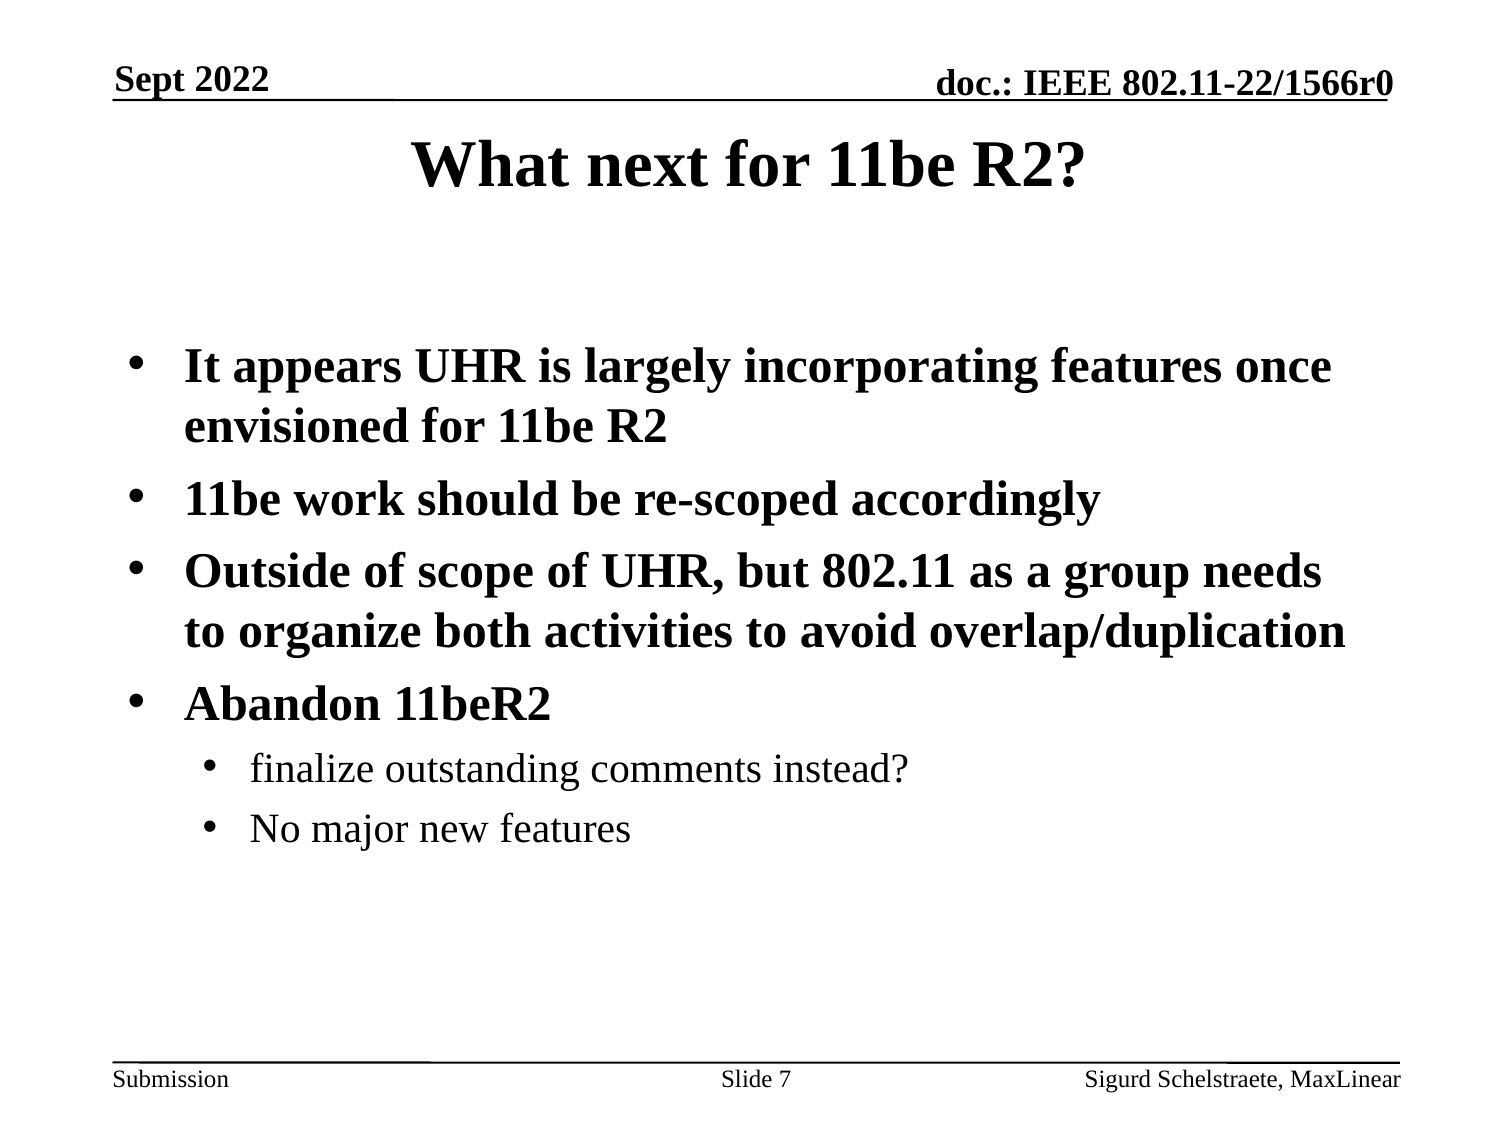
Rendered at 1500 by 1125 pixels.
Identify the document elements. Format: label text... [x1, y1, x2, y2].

slide_number Slide 7 [712, 1061, 800, 1123]
title What next for 11be R2? [112, 112, 1388, 288]
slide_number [114, 54, 423, 100]
list It appears UHR is largely incorporating features once envisioned for 11be R2 11be work should be re-scoped accordingly Outside of scope of UHR, but 802.11 as a group needs to organize both activities to avoid overlap/duplication Abandon 11beR2 finalize outstanding comments instead? No major new features [112, 324, 1388, 1000]
footer Sigurd Schelstraete, MaxLinear [878, 1061, 1402, 1093]
